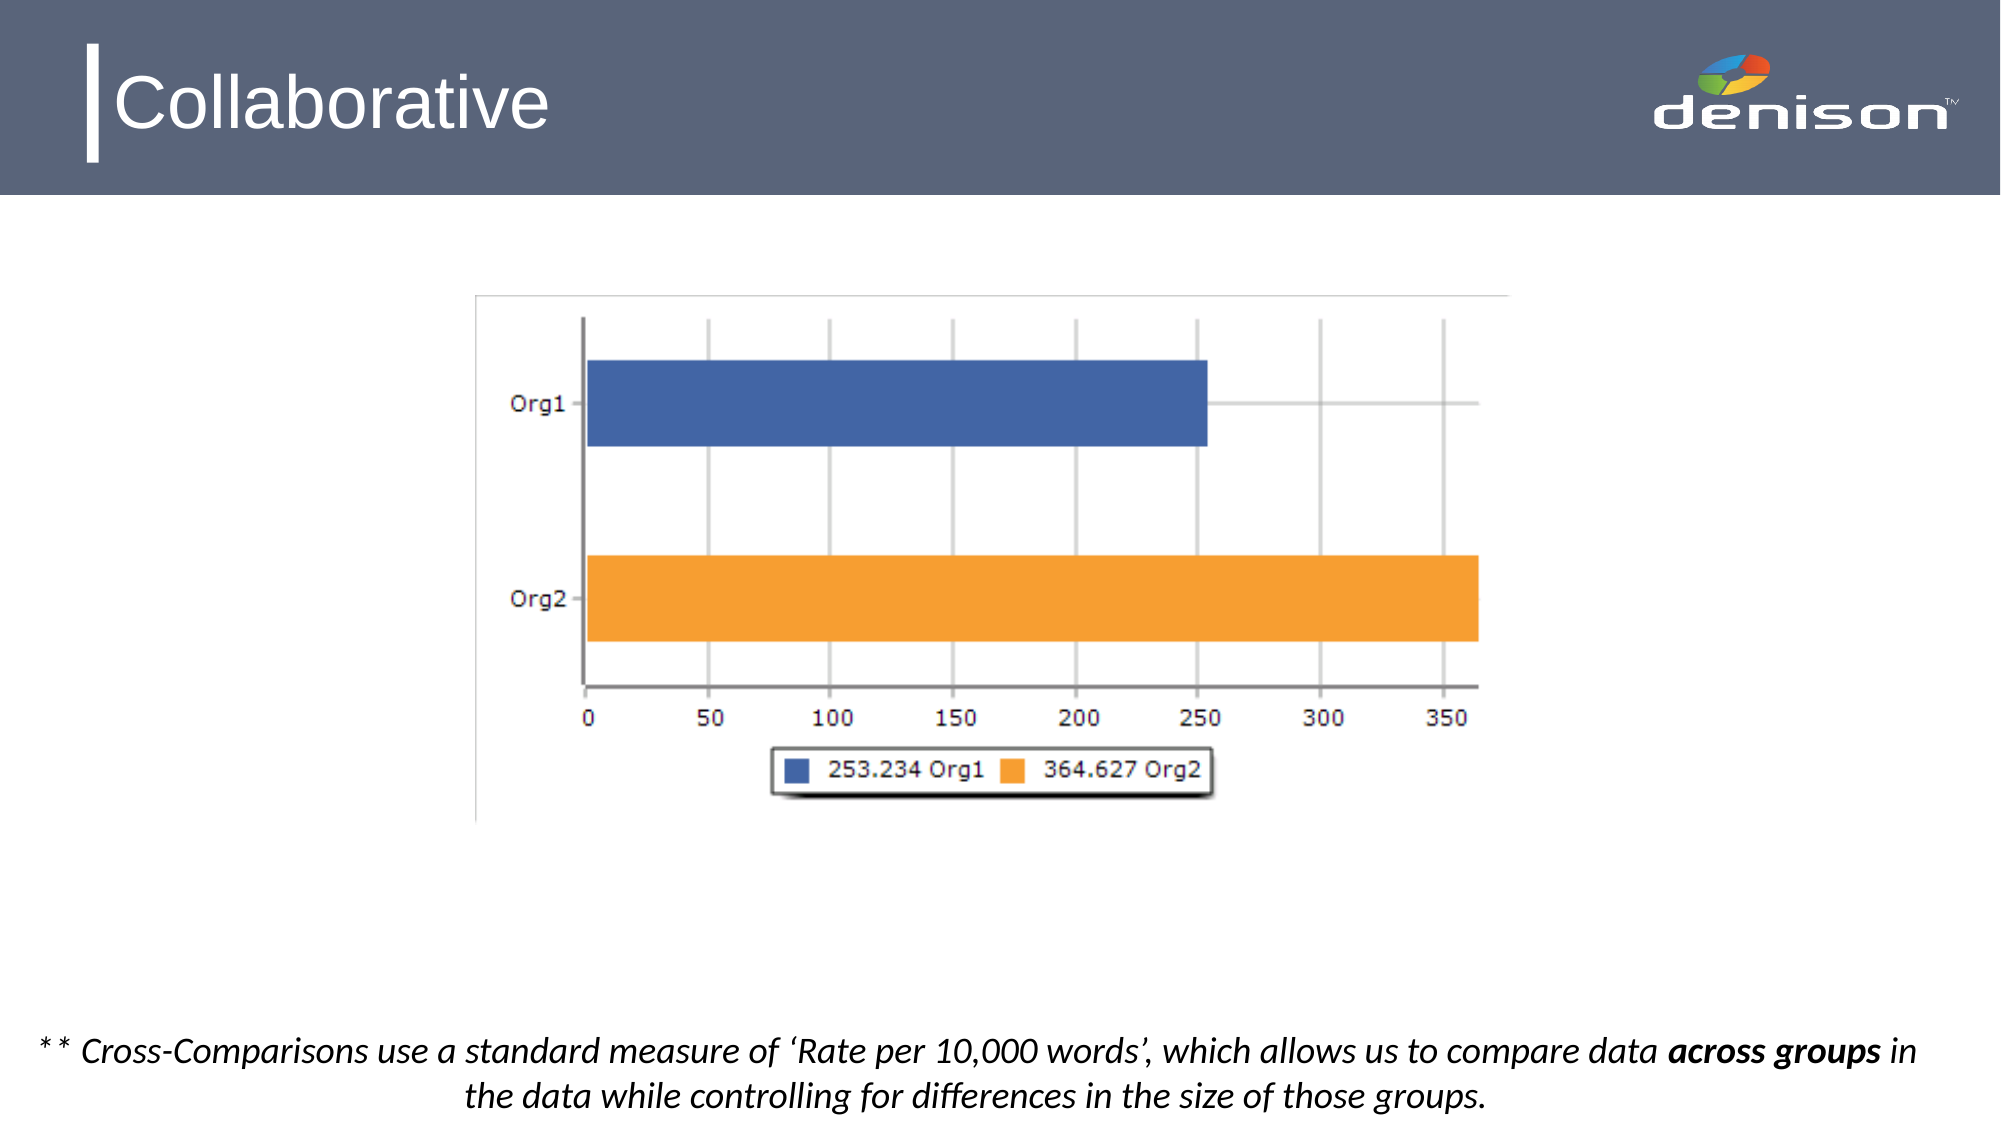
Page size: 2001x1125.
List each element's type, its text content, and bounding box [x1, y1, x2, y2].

picture [475, 295, 1512, 826]
text_box ** Cross-Comparisons use a standard measure of ‘Rate per 10,000 words’, which allows us to compare data across groups in the data while controlling for differences in the size of those groups. [0, 1018, 1956, 1124]
title Collaborative [98, 13, 1644, 195]
